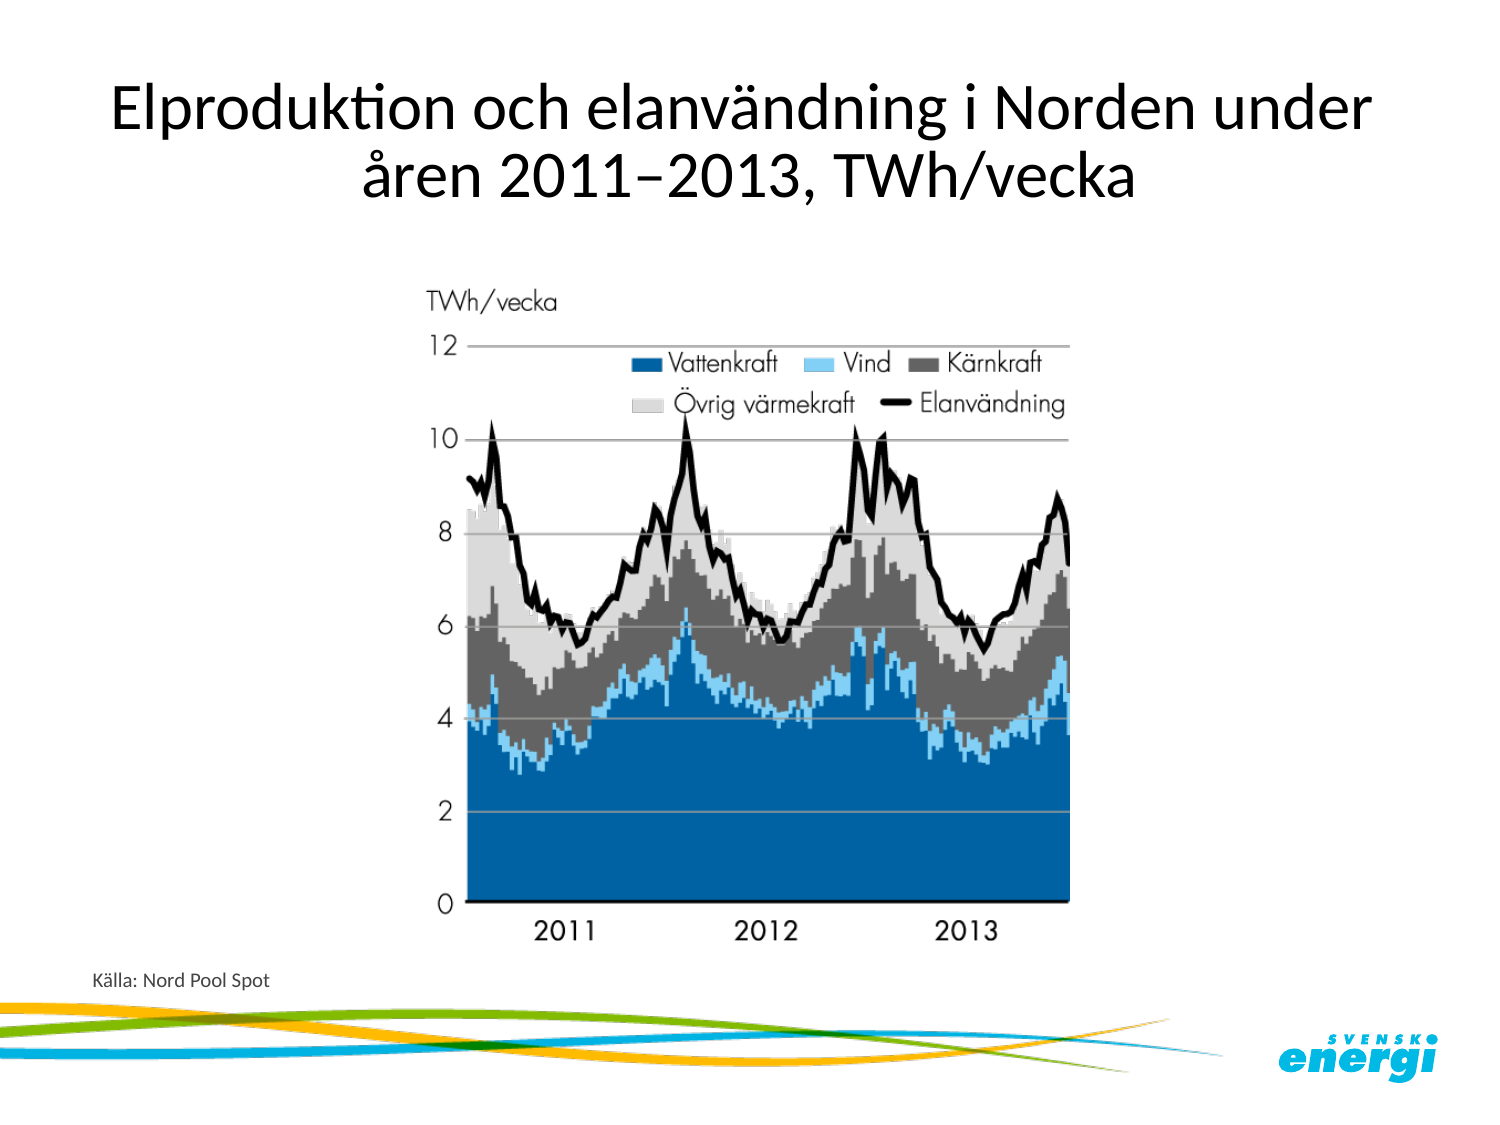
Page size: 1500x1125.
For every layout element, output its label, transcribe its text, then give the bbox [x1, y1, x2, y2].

title Elproduktion och elanvändning i Norden under åren 2011–2013, TWh/vecka [0, 30, 1500, 219]
picture [0, 990, 1233, 1125]
picture [418, 281, 1071, 941]
list Källa: Nord Pool Spot [77, 962, 922, 993]
